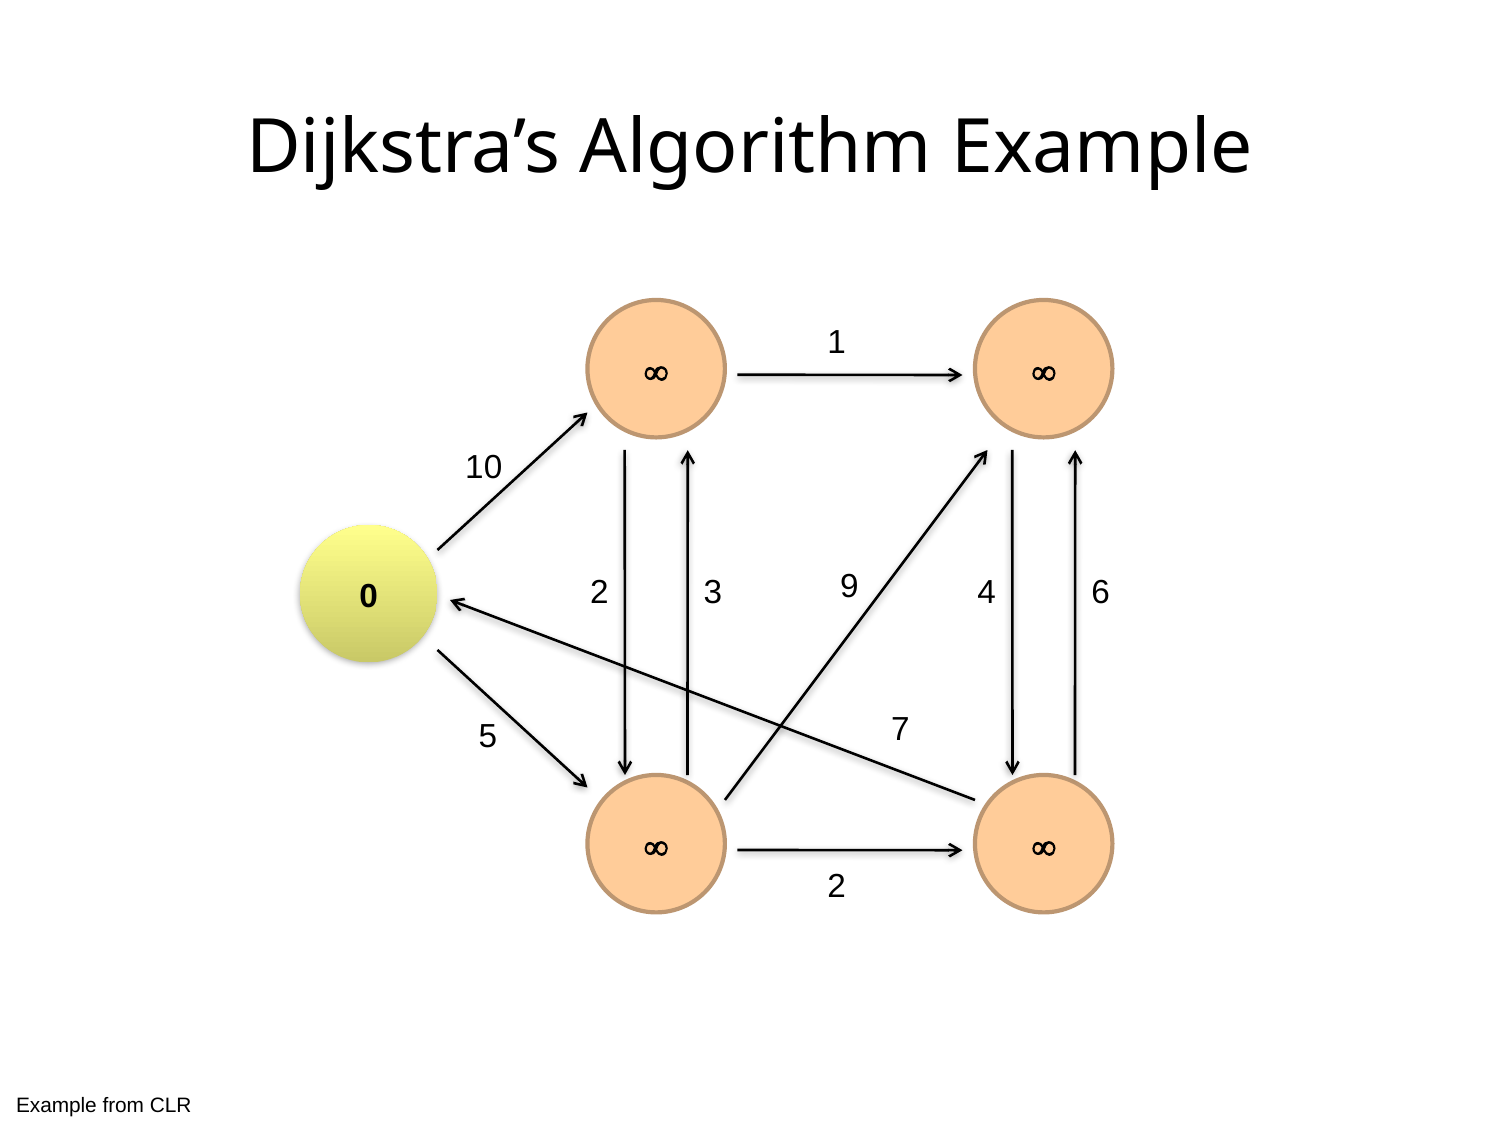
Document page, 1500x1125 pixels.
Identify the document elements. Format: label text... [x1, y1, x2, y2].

text_box  [585, 297, 727, 440]
text_box  [585, 810, 727, 915]
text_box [437, 412, 588, 551]
text_box  [972, 772, 1115, 915]
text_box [680, 493, 1032, 609]
text_box Dijkstra’s Algorithm Example [0, 90, 1500, 203]
text_box  [972, 297, 1115, 440]
text_box 1 [812, 312, 862, 368]
text_box 2 [575, 562, 624, 598]
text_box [437, 649, 444, 788]
text_box 0 [299, 524, 438, 663]
text_box 6 [1076, 562, 1125, 609]
text_box Example from CLR [1, 1084, 207, 1125]
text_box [449, 599, 976, 801]
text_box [979, 623, 1032, 757]
text_box 2 [812, 860, 862, 912]
